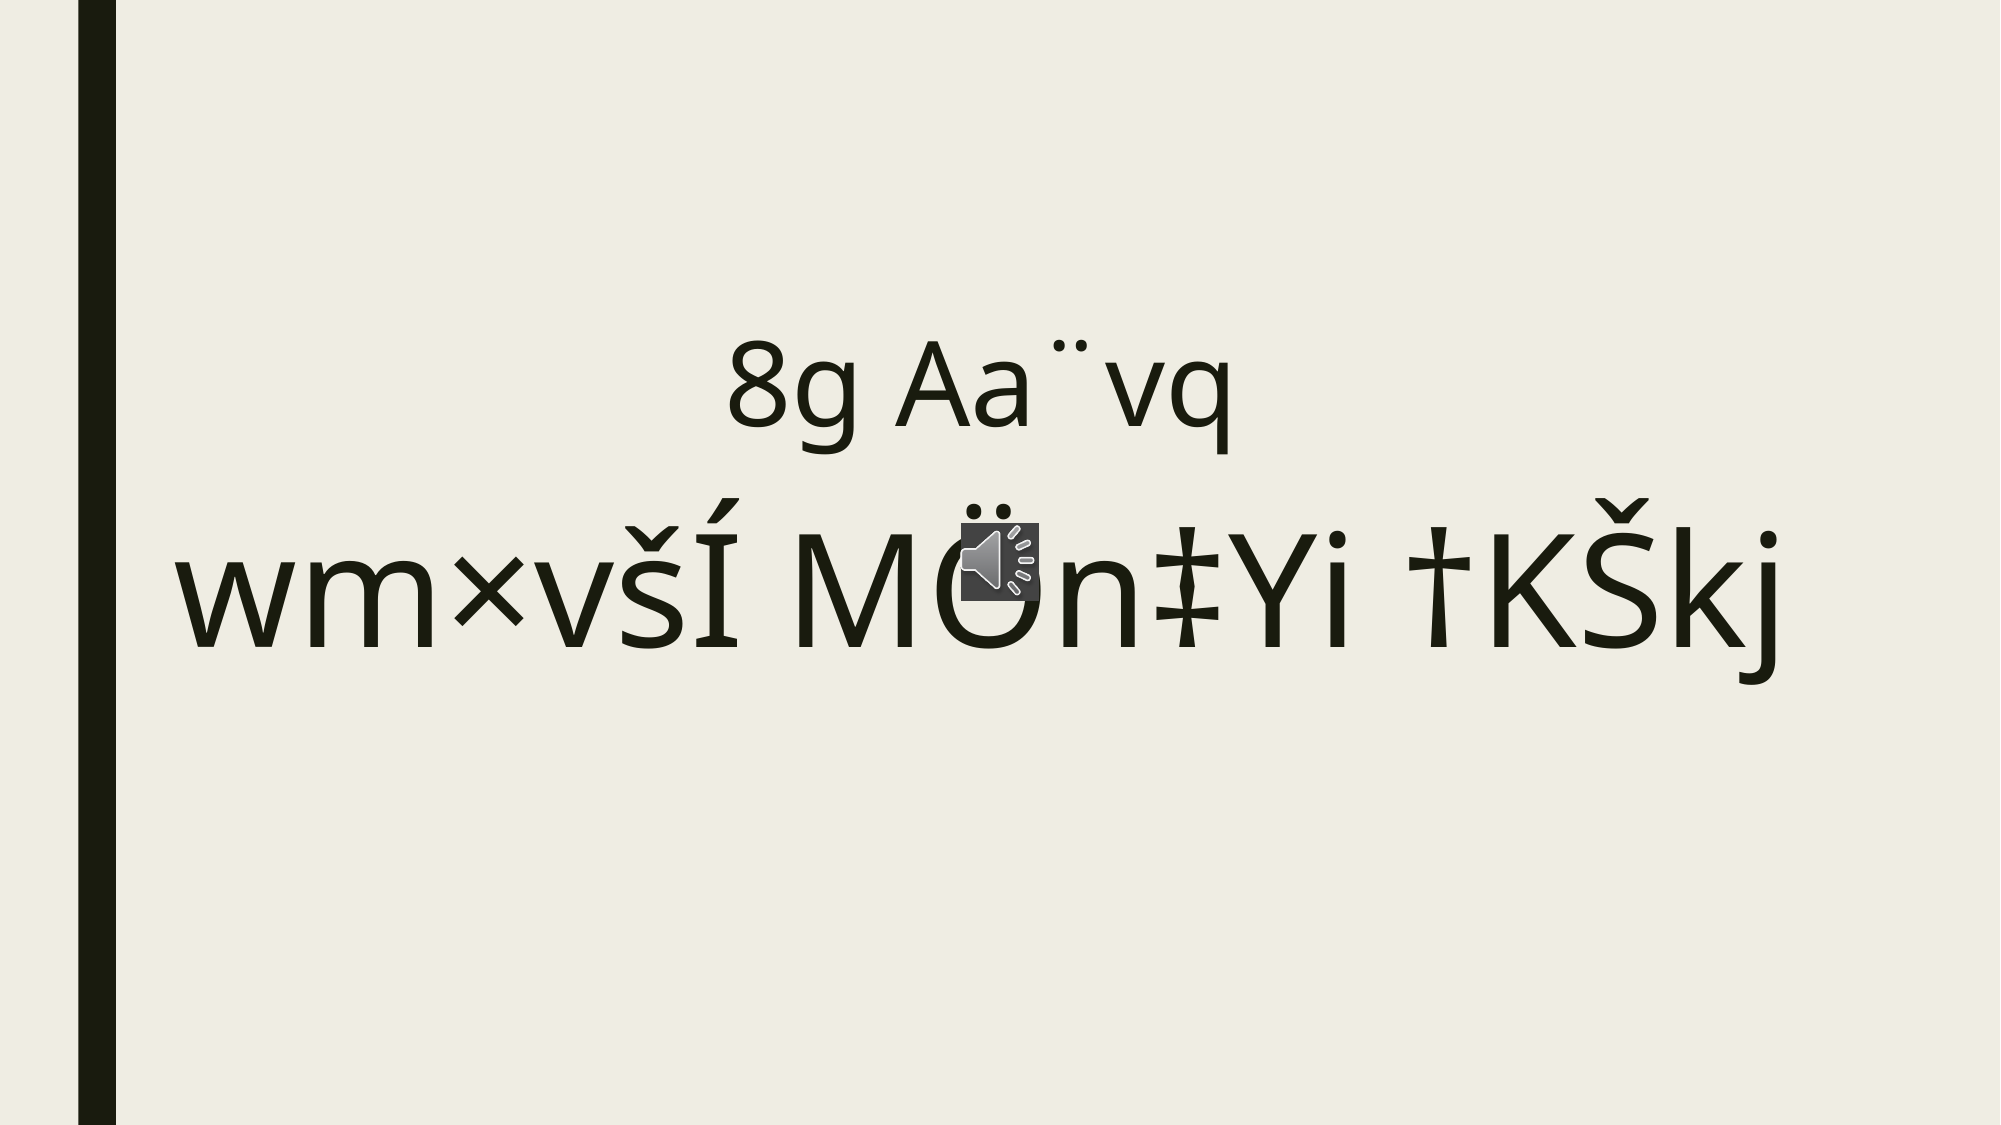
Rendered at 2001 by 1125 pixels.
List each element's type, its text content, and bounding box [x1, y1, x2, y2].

title 8g Aa¨vq wm×všÍ MÖn‡Yi †KŠkj [118, 318, 1844, 785]
picture [959, 522, 1040, 603]
